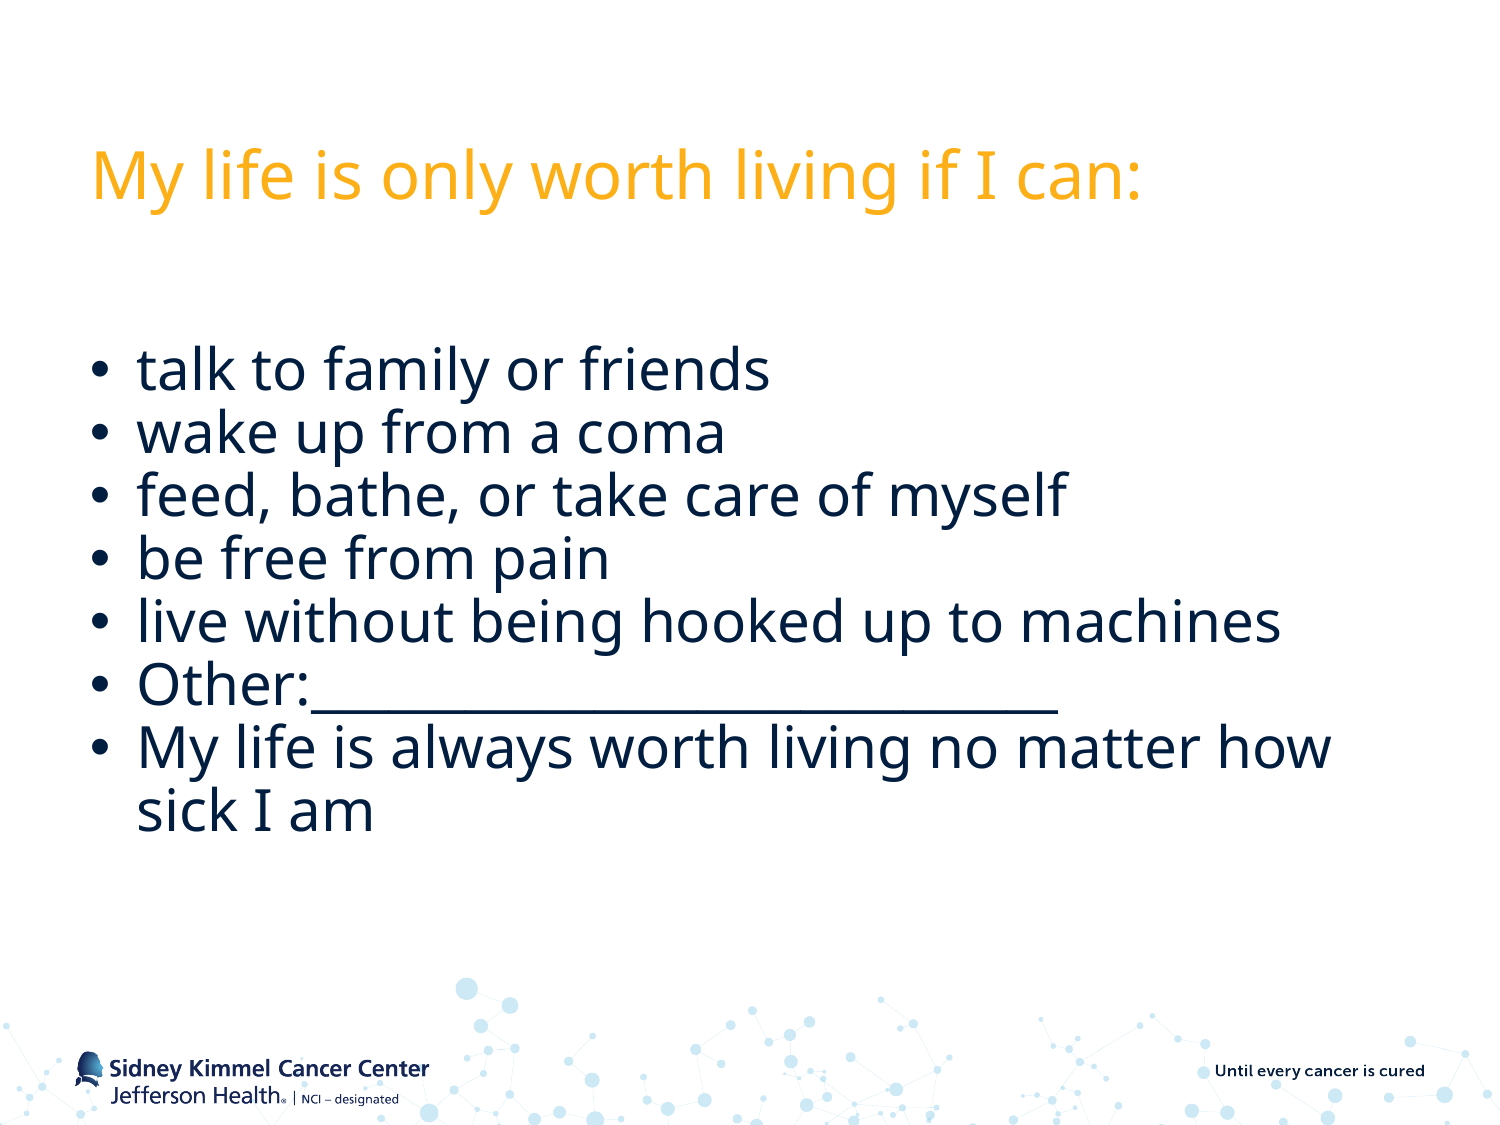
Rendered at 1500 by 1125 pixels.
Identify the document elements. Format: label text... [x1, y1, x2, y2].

picture [0, 974, 1500, 1125]
text_box talk to family or friends wake up from a coma feed, bathe, or take care of myself be free from pain live without being hooked up to machines Other:_____________________________ My life is always worth living no matter how sick I am [74, 333, 1425, 897]
text_box [74, 87, 1425, 293]
title My life is only worth living if I can: [75, 76, 1425, 269]
